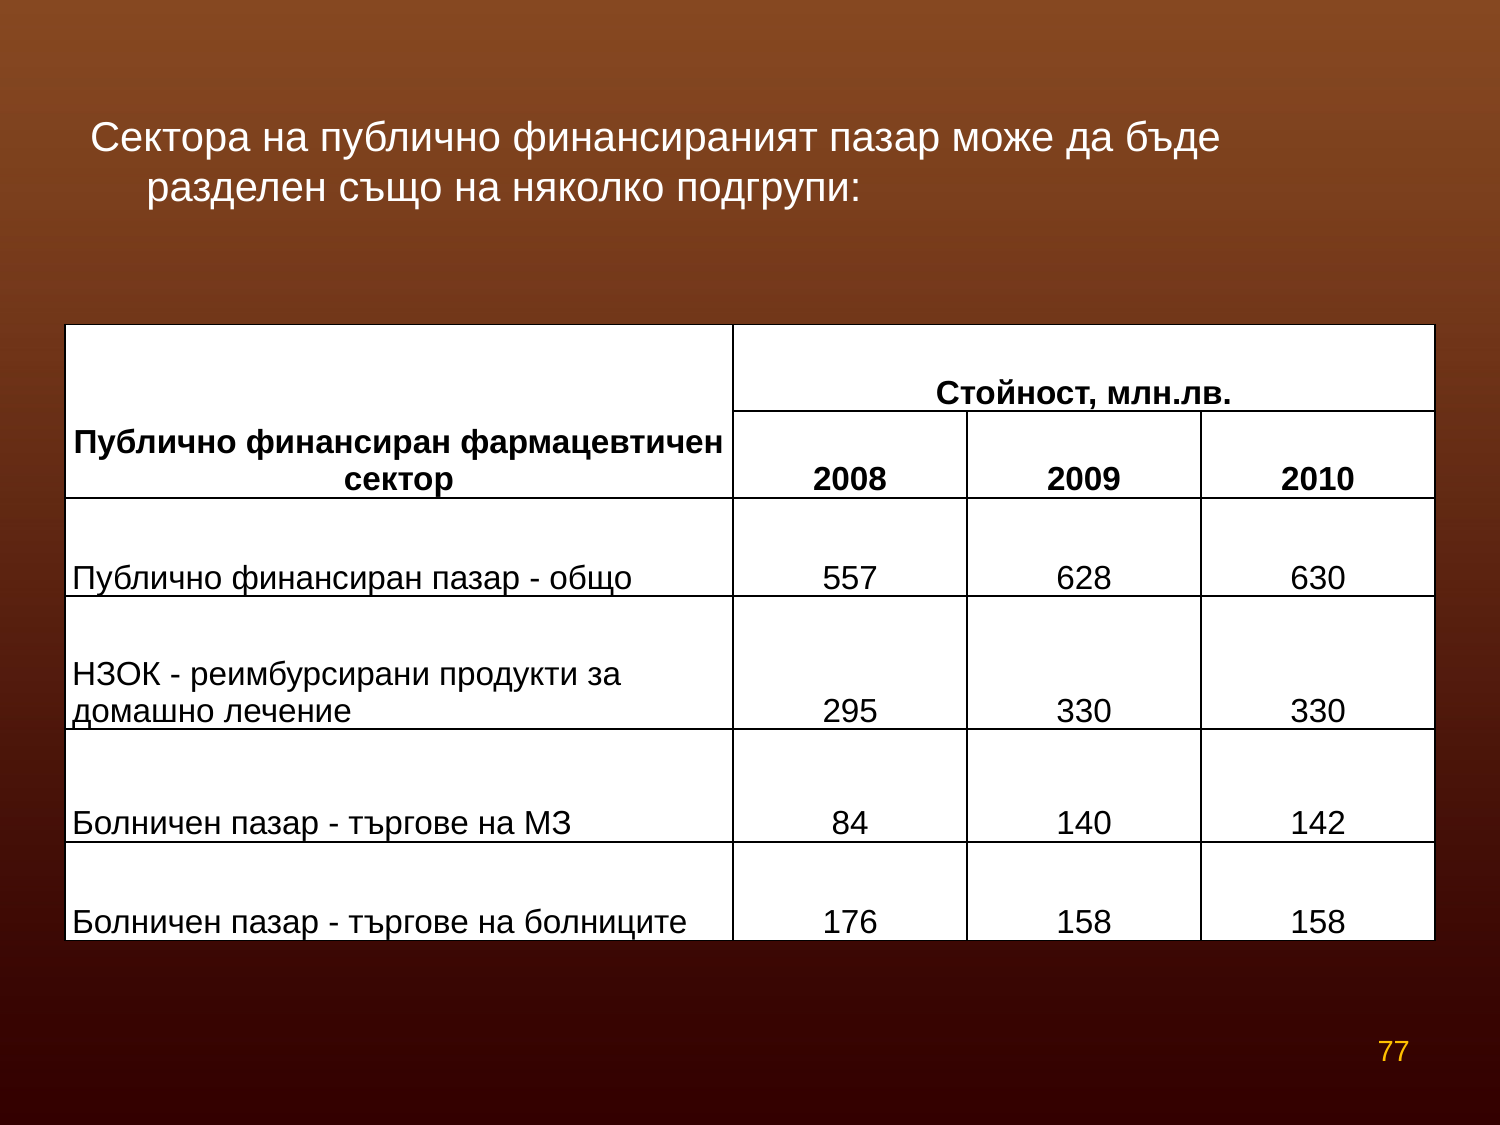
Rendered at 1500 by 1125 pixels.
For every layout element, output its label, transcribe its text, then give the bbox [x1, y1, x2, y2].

table_cell 2009 [968, 412, 1200, 497]
table_cell НЗОК - реимбурсирани продукти за домашно лечение [66, 597, 732, 728]
table_cell Болничен пазар - търгове на болниците [66, 843, 732, 940]
table_cell 295 [734, 597, 966, 728]
table_cell 557 [734, 499, 966, 595]
table_cell 2008 [734, 412, 966, 497]
table_cell Публично финансиран пазар - общо [66, 499, 732, 595]
table_cell Болничен пазар - търгове на МЗ [66, 730, 732, 841]
table_header Публично финансиран фармацевтичен сектор [66, 325, 732, 497]
table_cell 628 [968, 499, 1200, 595]
list Сектора на публично финансираният пазар може да бъде разделен също на няколко подгрупи: [75, 101, 1425, 256]
slide_number 77 [1074, 1024, 1426, 1103]
table_cell 630 [1202, 499, 1434, 595]
table_cell 2010 [1202, 412, 1434, 497]
table_cell 176 [734, 843, 966, 940]
table_cell 140 [968, 730, 1200, 841]
table_header Стойност, млн.лв. [734, 325, 1434, 410]
table_cell 84 [734, 730, 966, 841]
table_cell 142 [1202, 730, 1434, 841]
picture [0, 0, 1500, 1125]
table_cell 330 [968, 597, 1200, 728]
table_cell 330 [1202, 597, 1434, 728]
table_cell 158 [1202, 843, 1434, 940]
table_cell 158 [968, 843, 1200, 940]
